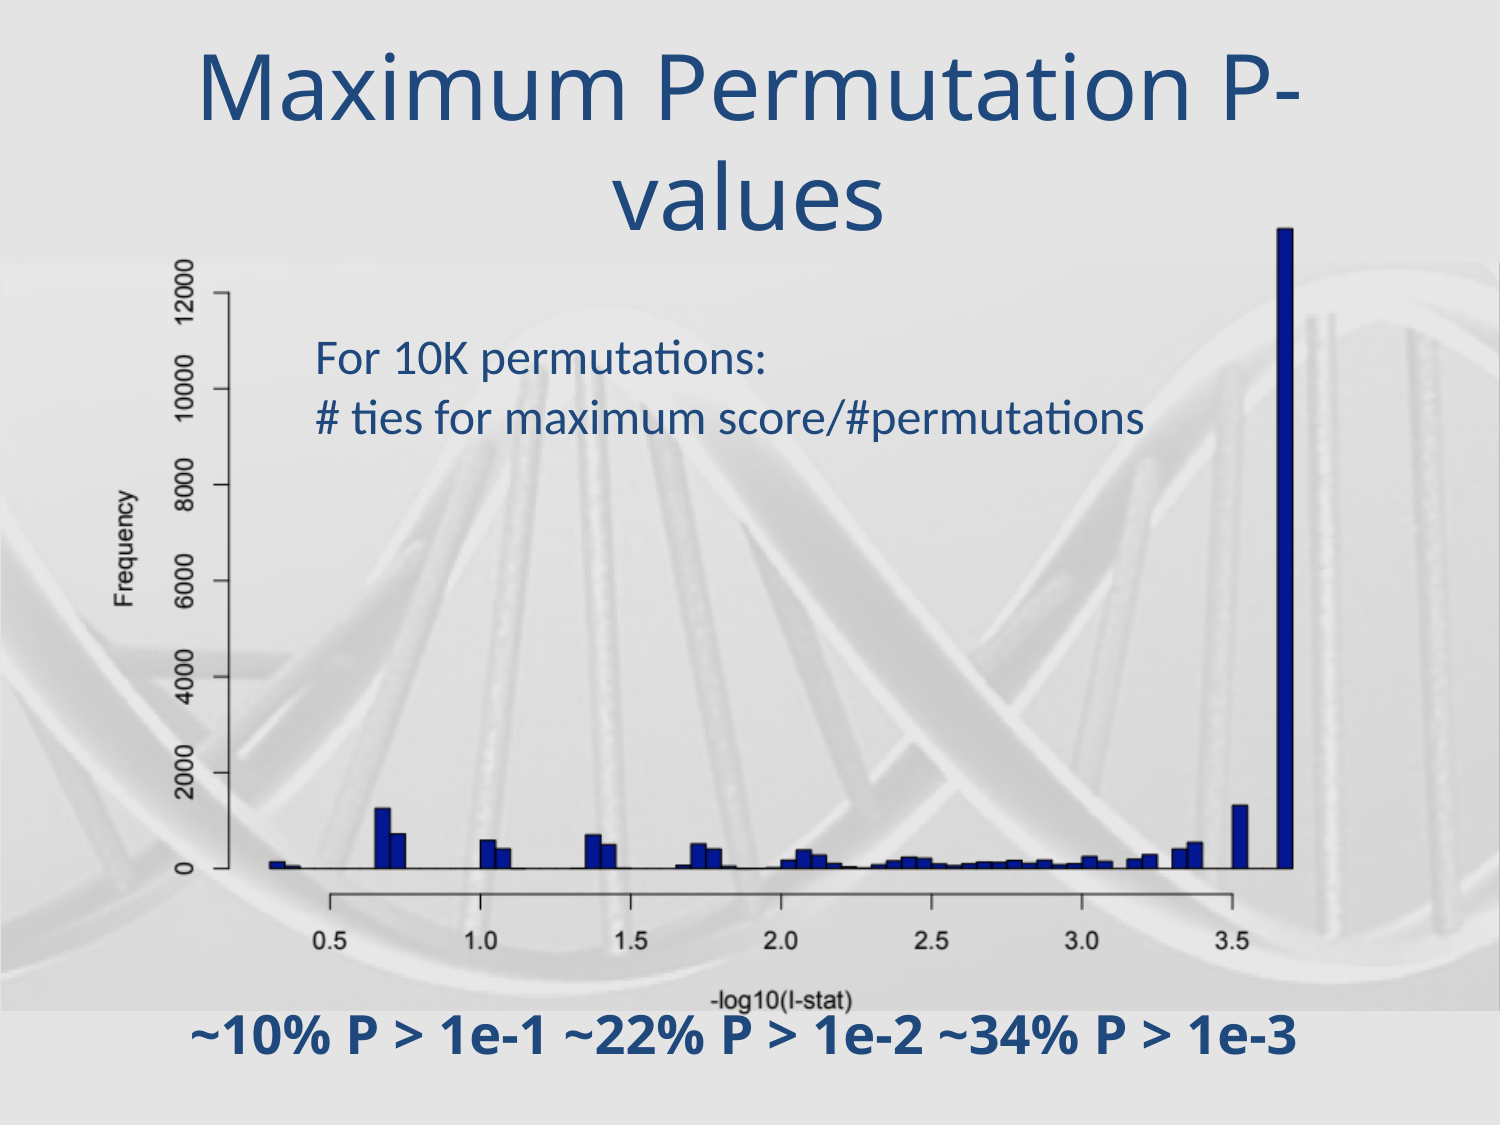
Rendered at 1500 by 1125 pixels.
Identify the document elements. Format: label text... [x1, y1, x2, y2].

picture [105, 79, 1394, 1045]
title Maximum Permutation P-values [75, 45, 1425, 233]
text_box ~10% P > 1e-1 ~22% P > 1e-2 ~34% P > 1e-3 [3, 993, 1500, 1073]
